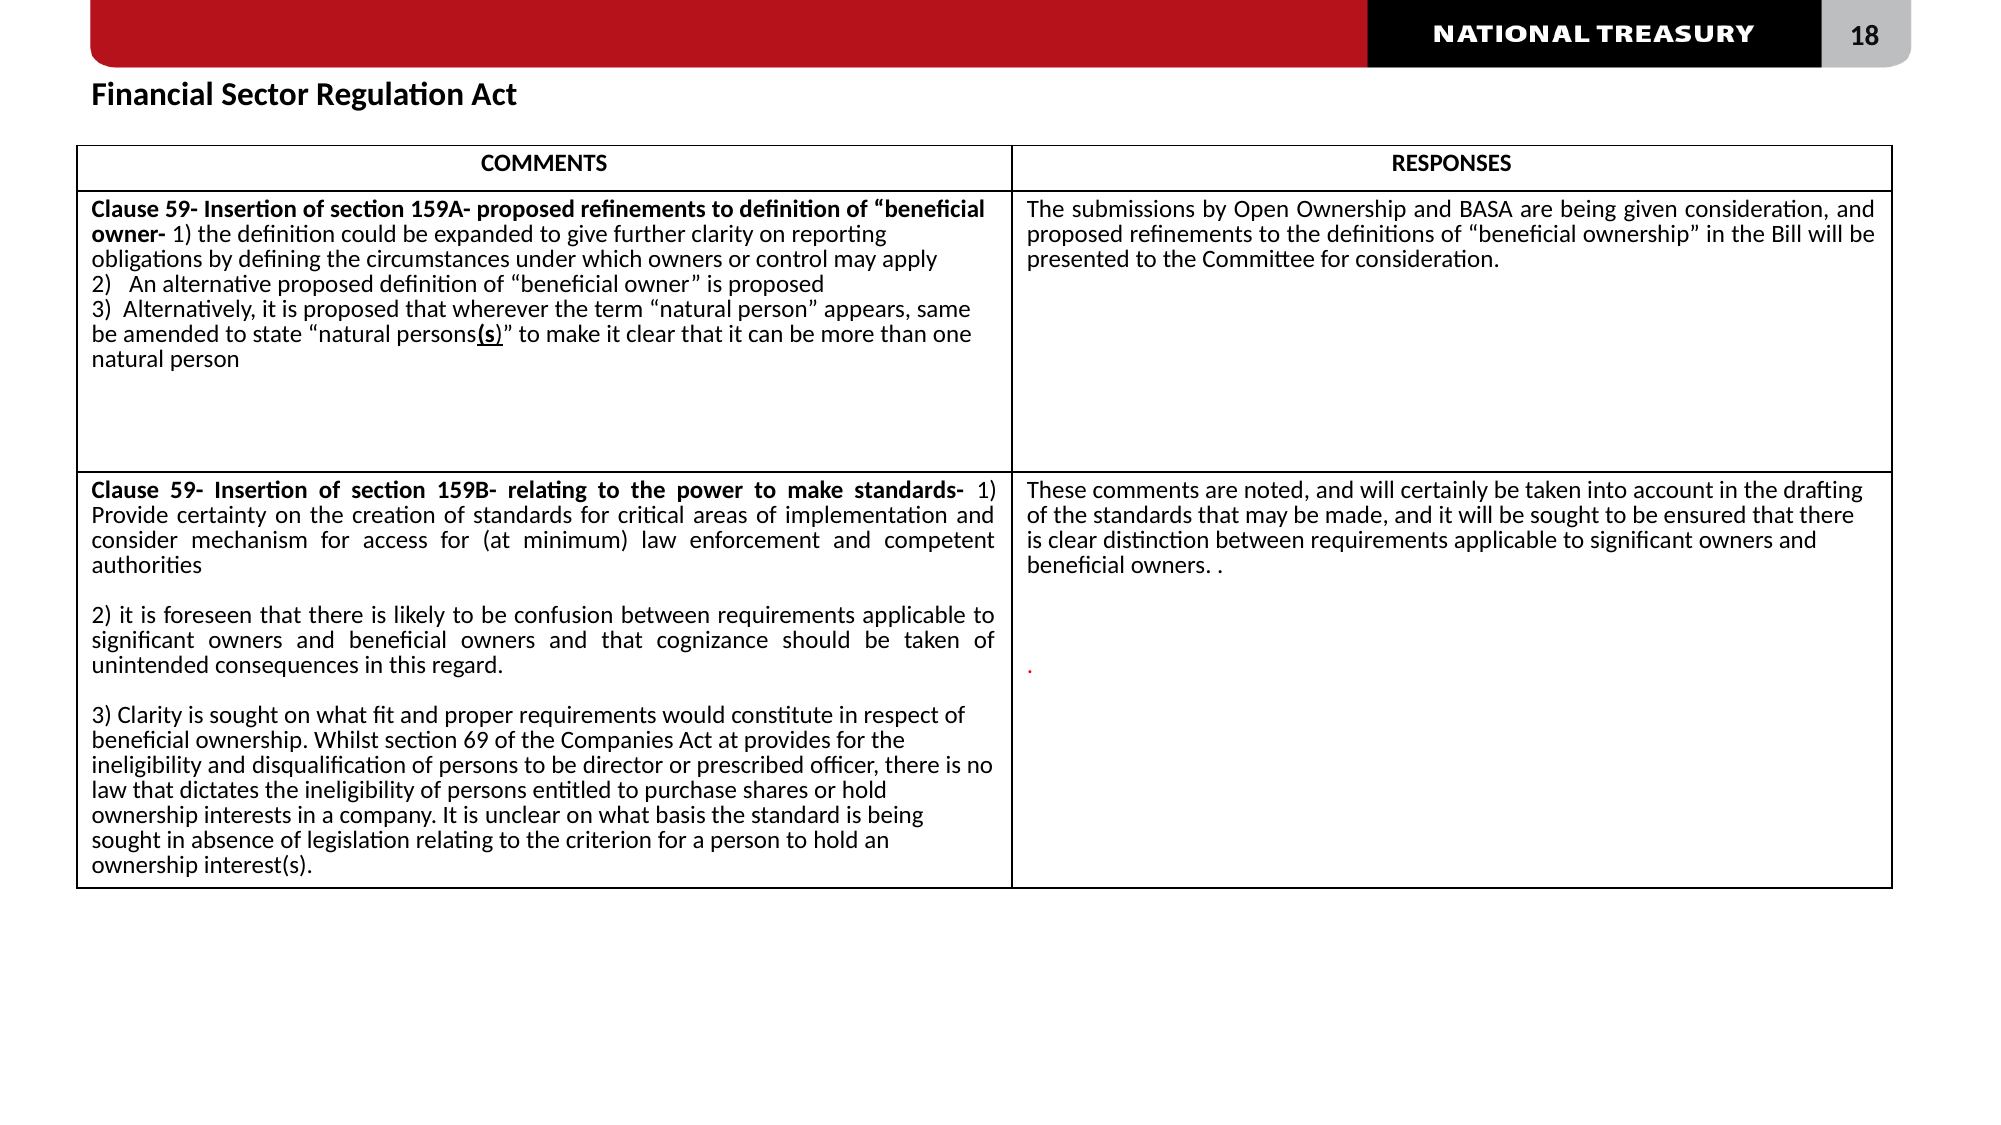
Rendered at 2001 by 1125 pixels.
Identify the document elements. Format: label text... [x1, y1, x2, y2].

list Financial Sector Regulation Act [76, 74, 1937, 1087]
picture [0, 0, 2000, 1125]
